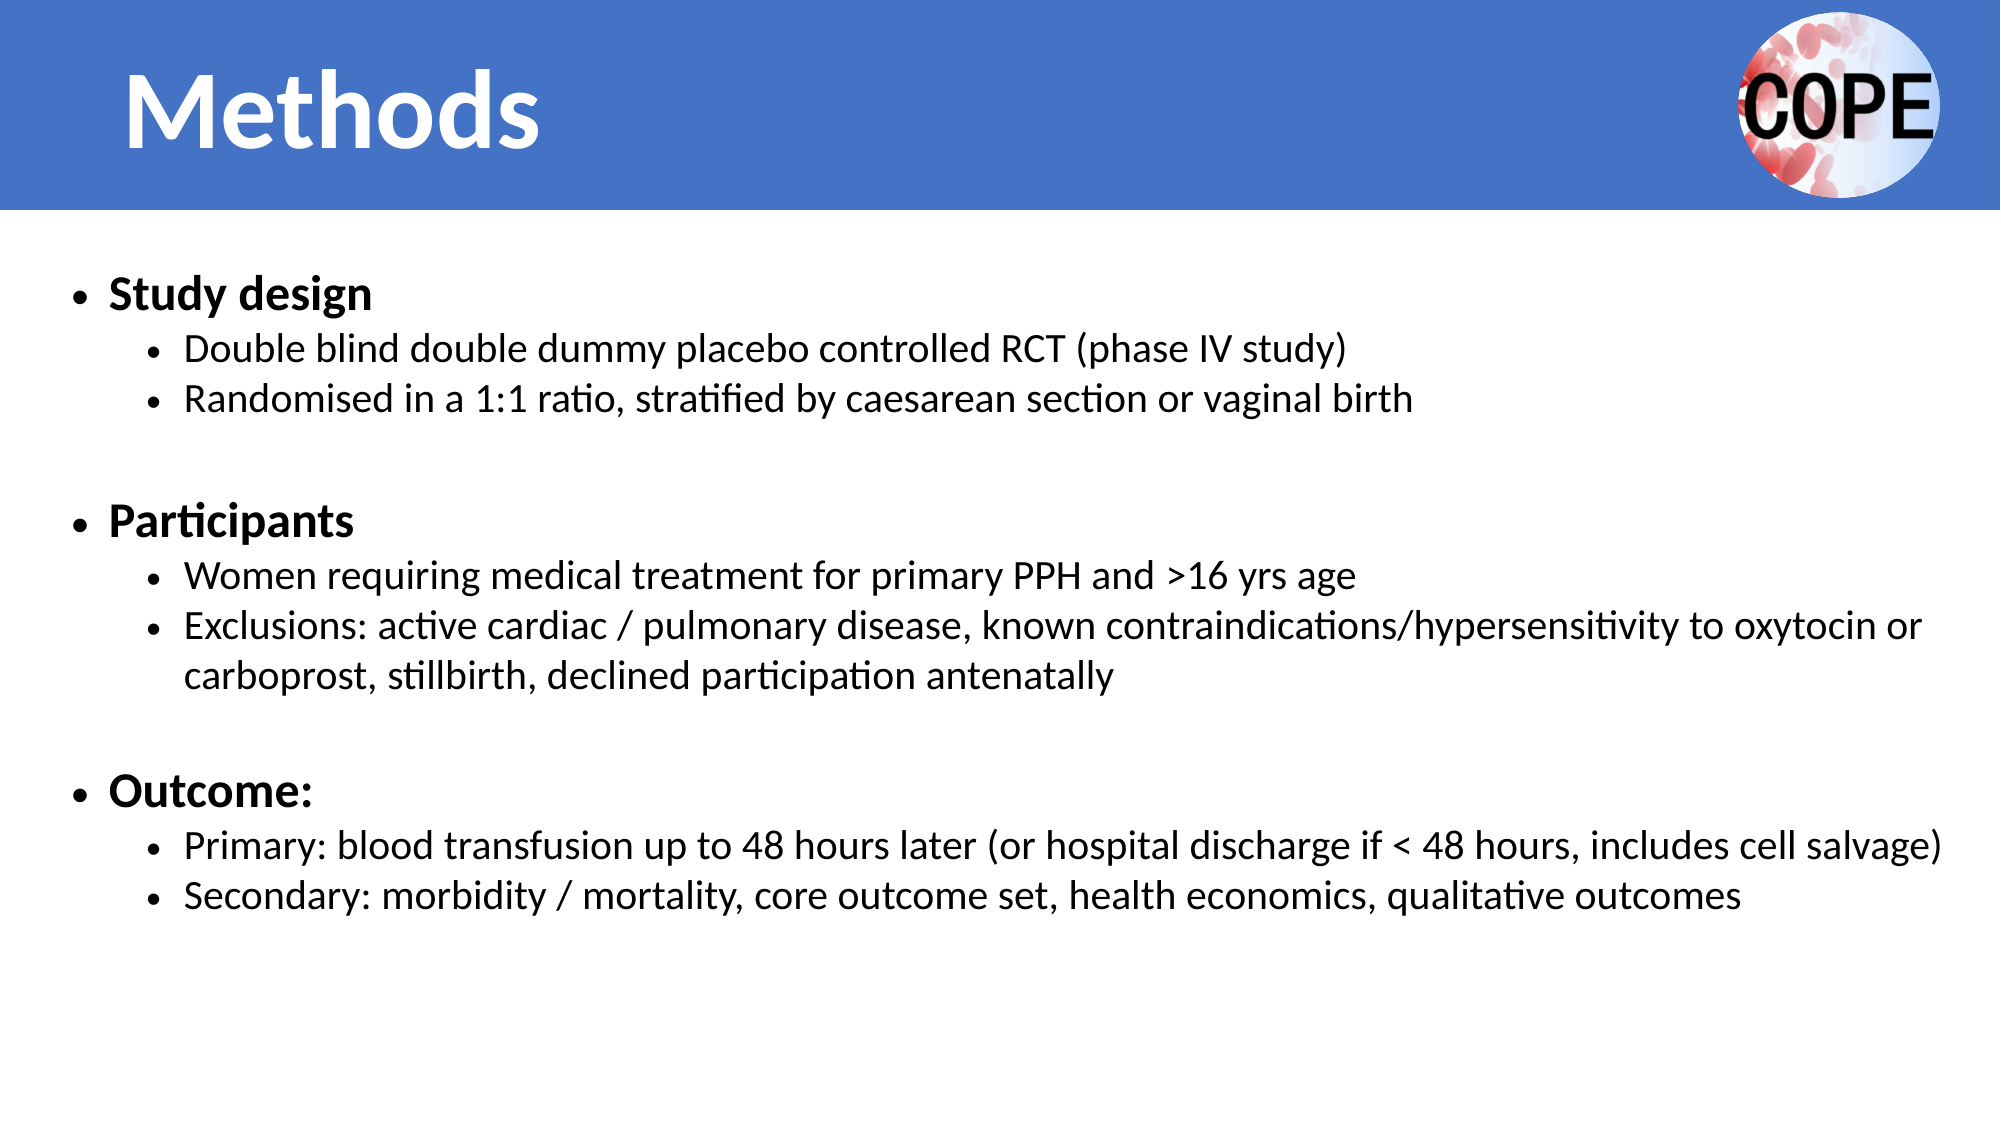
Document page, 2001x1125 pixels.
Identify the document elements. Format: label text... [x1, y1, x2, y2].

picture [1738, 12, 1940, 198]
list Study design Double blind double dummy placebo controlled RCT (phase IV study) Randomised in a 1:1 ratio, stratified by caesarean section or vaginal birth Participants Women requiring medical treatment for primary PPH and >16 yrs age Exclusions: active cardiac / pulmonary disease, known contraindications/hypersensitivity to oxytocin or carboprost, stillbirth, declined participation antenatally Outcome: Primary: blood transfusion up to 48 hours later (or hospital discharge if < 48 hours, includes cell salvage) Secondary: morbidity / mortality, core outcome set, health economics, qualitative outcomes [56, 255, 2000, 1096]
text_box Methods [107, 29, 1337, 179]
text_box [0, 0, 2000, 211]
